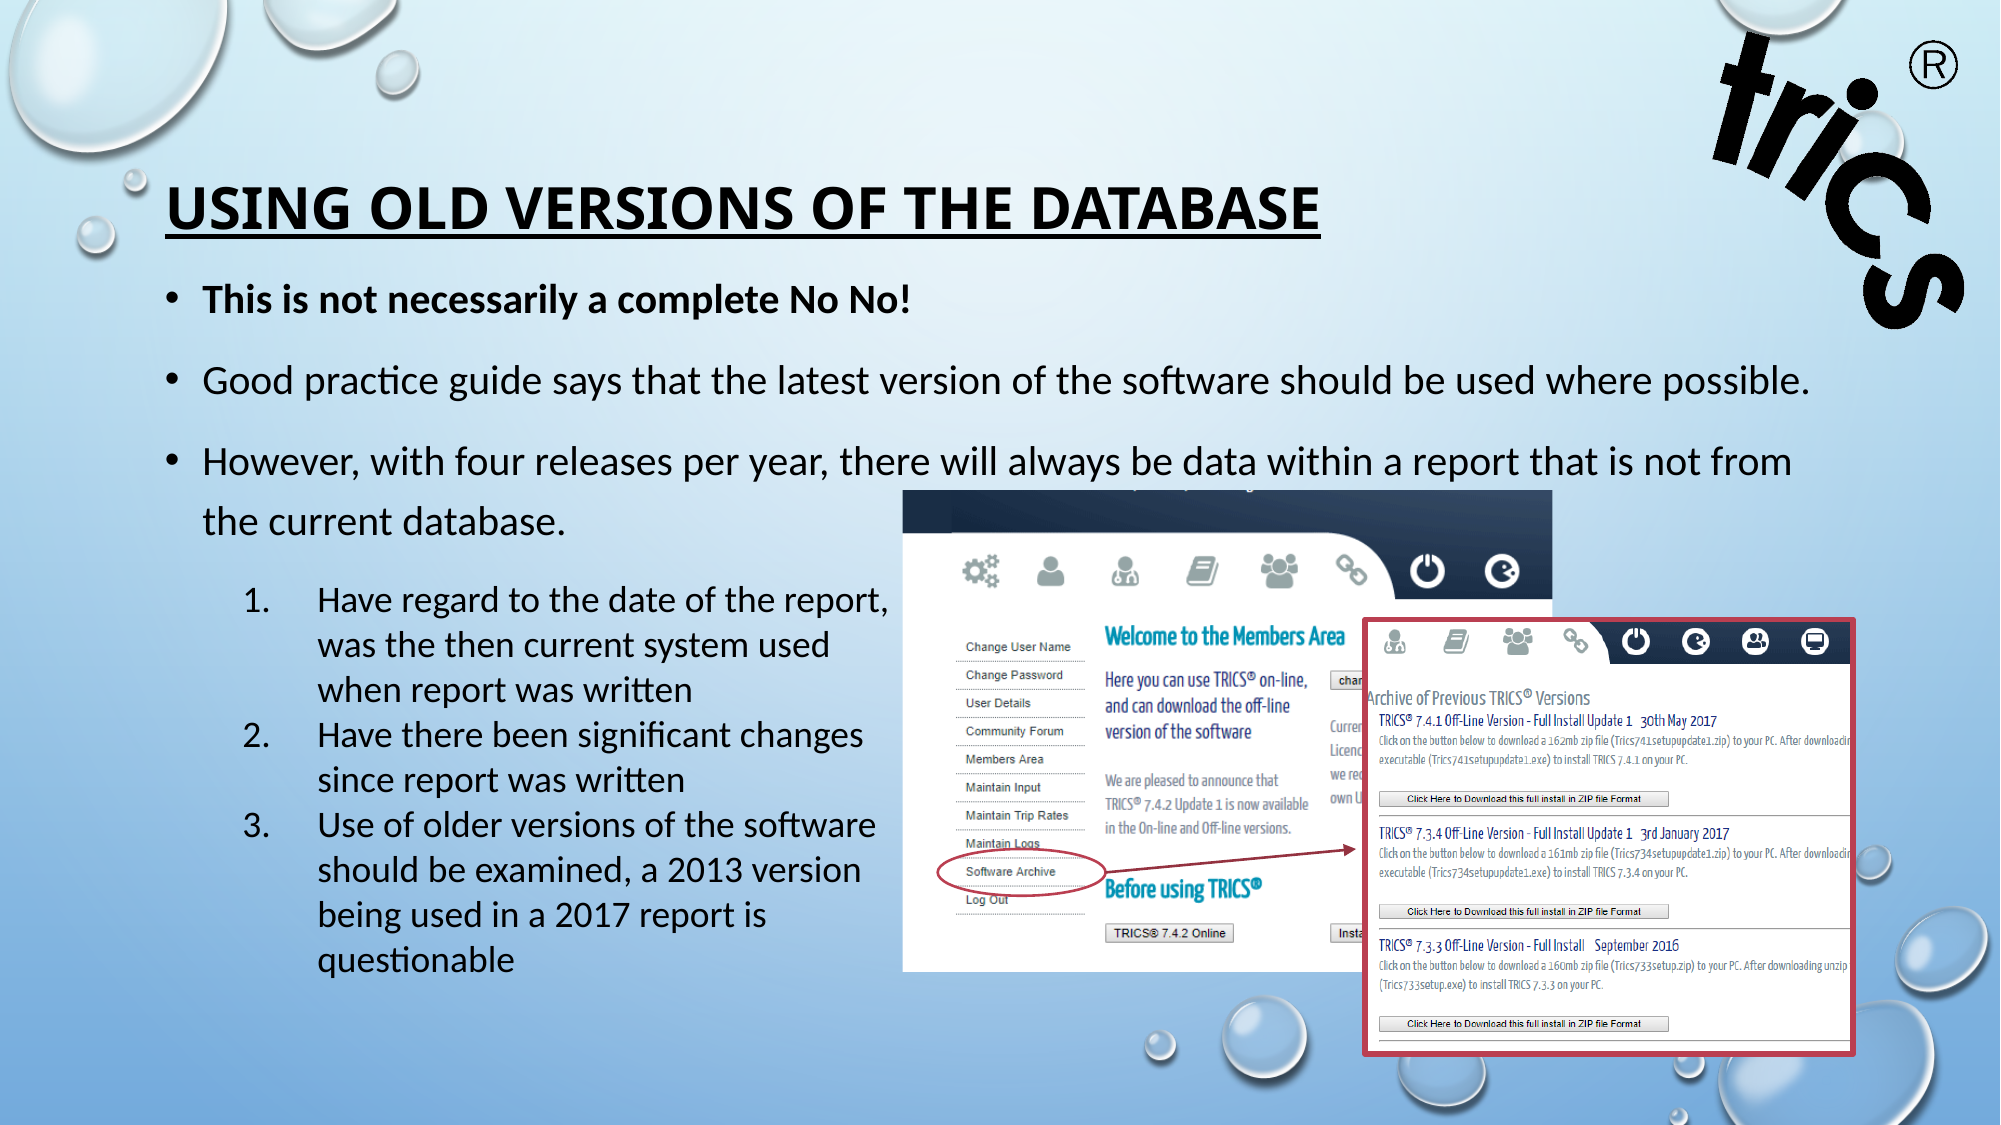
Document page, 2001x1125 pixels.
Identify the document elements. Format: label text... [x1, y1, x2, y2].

picture [0, 0, 2000, 1125]
text_box Have regard to the date of the report, was the then current system used when report was written Have there been significant changes since report was written Use of older versions of the software should be examined, a 2013 version being used in a 2017 report is questionable [152, 567, 916, 988]
list Using old versions of the database This is not necessarily a complete No No! Good practice guide says that the latest version of the software should be used where possible. However, with four releases per year, there will always be data within a report that is not from the current database. [149, 149, 1850, 567]
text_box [1105, 848, 1357, 873]
